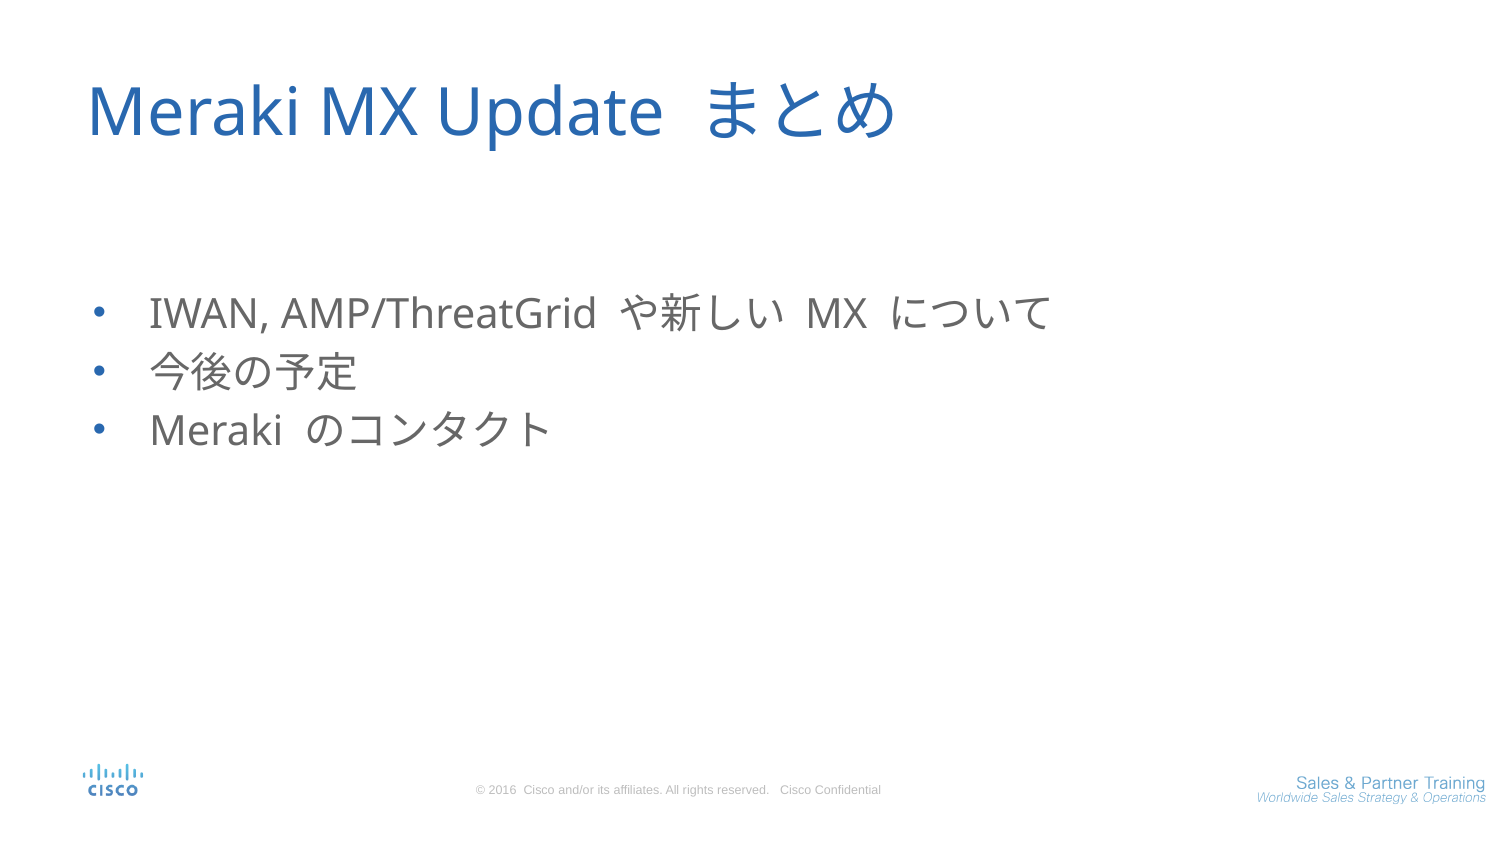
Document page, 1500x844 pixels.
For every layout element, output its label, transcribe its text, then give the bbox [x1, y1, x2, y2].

list IWAN, AMP/ThreatGrid や新しい MX について 今後の予定 Meraki のコンタクト [77, 221, 1437, 726]
picture [77, 758, 149, 803]
picture [1250, 770, 1492, 813]
title Meraki MX Update まとめ [71, 55, 1441, 176]
